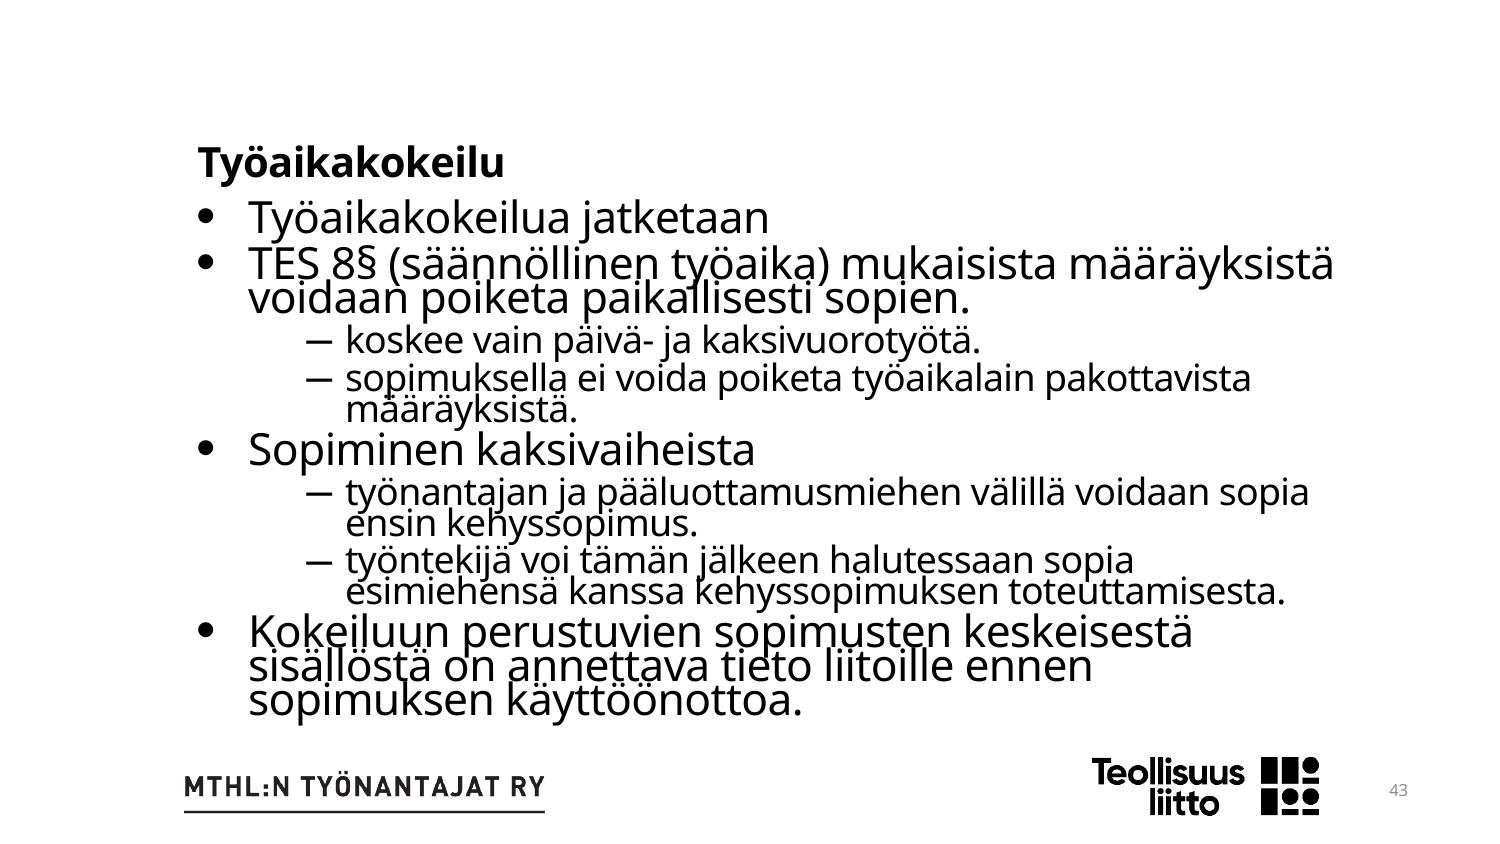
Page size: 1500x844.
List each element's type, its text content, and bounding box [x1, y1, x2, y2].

list Työaikakokeilu [180, 121, 1357, 201]
list Työaikakokeilua jatketaan TES 8§ (säännöllinen työaika) mukaisista määräyksistä voidaan poiketa paikallisesti sopien. koskee vain päivä- ja kaksivuorotyötä. sopimuksella ei voida poiketa työaikalain pakottavista määräyksistä. Sopiminen kaksivaiheista työnantajan ja pääluottamusmiehen välillä voidaan sopia ensin kehyssopimus. työntekijä voi tämän jälkeen halutessaan sopia esimiehensä kanssa kehyssopimuksen toteuttamisesta. Kokeiluun perustuvien sopimusten keskeisestä sisällöstä on annettava tieto liitoille ennen sopimuksen käyttöönottoa. [176, 200, 1353, 735]
slide_number 43 [1340, 776, 1424, 807]
picture [147, 738, 579, 842]
picture [1069, 745, 1341, 827]
